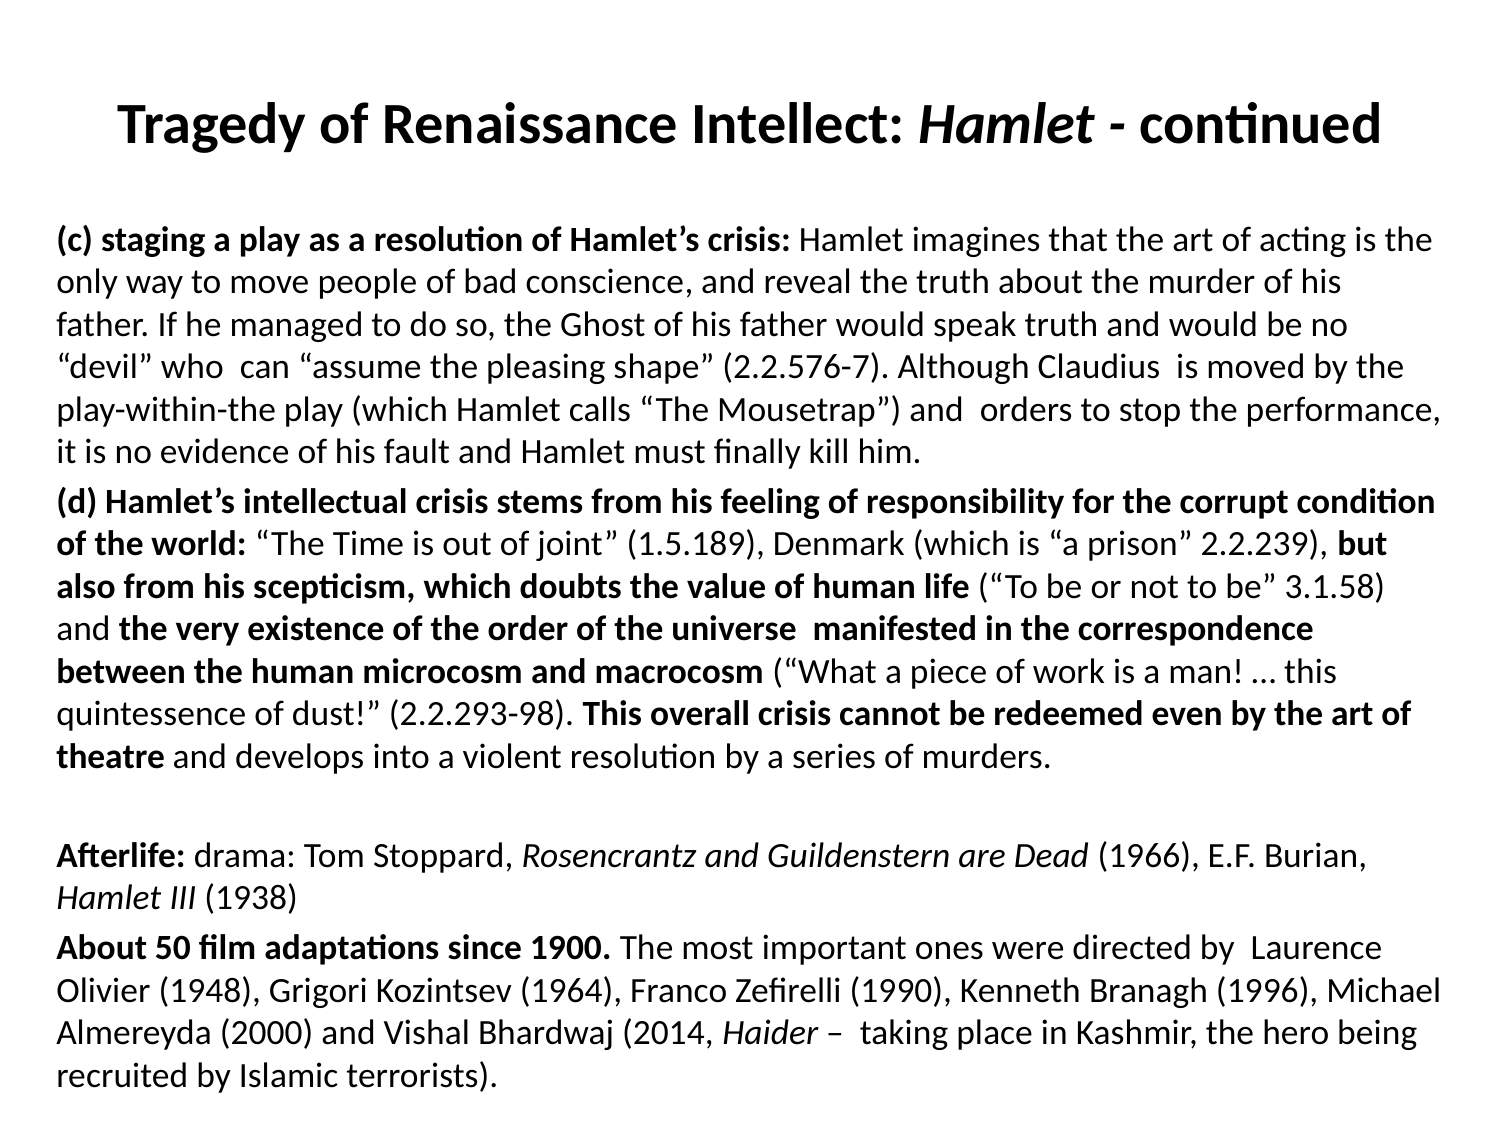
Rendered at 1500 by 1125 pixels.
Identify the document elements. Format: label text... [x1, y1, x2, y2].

list (c) staging a play as a resolution of Hamlet’s crisis: Hamlet imagines that the art of acting is the only way to move people of bad conscience, and reveal the truth about the murder of his father. If he managed to do so, the Ghost of his father would speak truth and would be no “devil” who can “assume the pleasing shape” (2.2.576-7). Although Claudius is moved by the play-within-the play (which Hamlet calls “The Mousetrap”) and orders to stop the performance, it is no evidence of his fault and Hamlet must finally kill him. (d) Hamlet’s intellectual crisis stems from his feeling of responsibility for the corrupt condition of the world: “The Time is out of joint” (1.5.189), Denmark (which is “a prison” 2.2.239), but also from his scepticism, which doubts the value of human life (“To be or not to be” 3.1.58) and the very existence of the order of the universe manifested in the correspondence between the human microcosm and macrocosm (“What a piece of work is a man! … this quintessence of dust!” (2.2.293-98). This overall crisis cannot be redeemed even by the art of theatre and develops into a violent resolution by a series of murders. Afterlife: drama: Tom Stoppard, Rosencrantz and Guildenstern are Dead (1966), E.F. Burian, Hamlet III (1938) About 50 film adaptations since 1900. The most important ones were directed by Laurence Olivier (1948), Grigori Kozintsev (1964), Franco Zefirelli (1990), Kenneth Branagh (1996), Michael Almereyda (2000) and Vishal Bhardwaj (2014, Haider – taking place in Kashmir, the hero being recruited by Islamic terrorists). [41, 208, 1459, 1106]
title Tragedy of Renaissance Intellect: Hamlet - continued [75, 45, 1425, 197]
